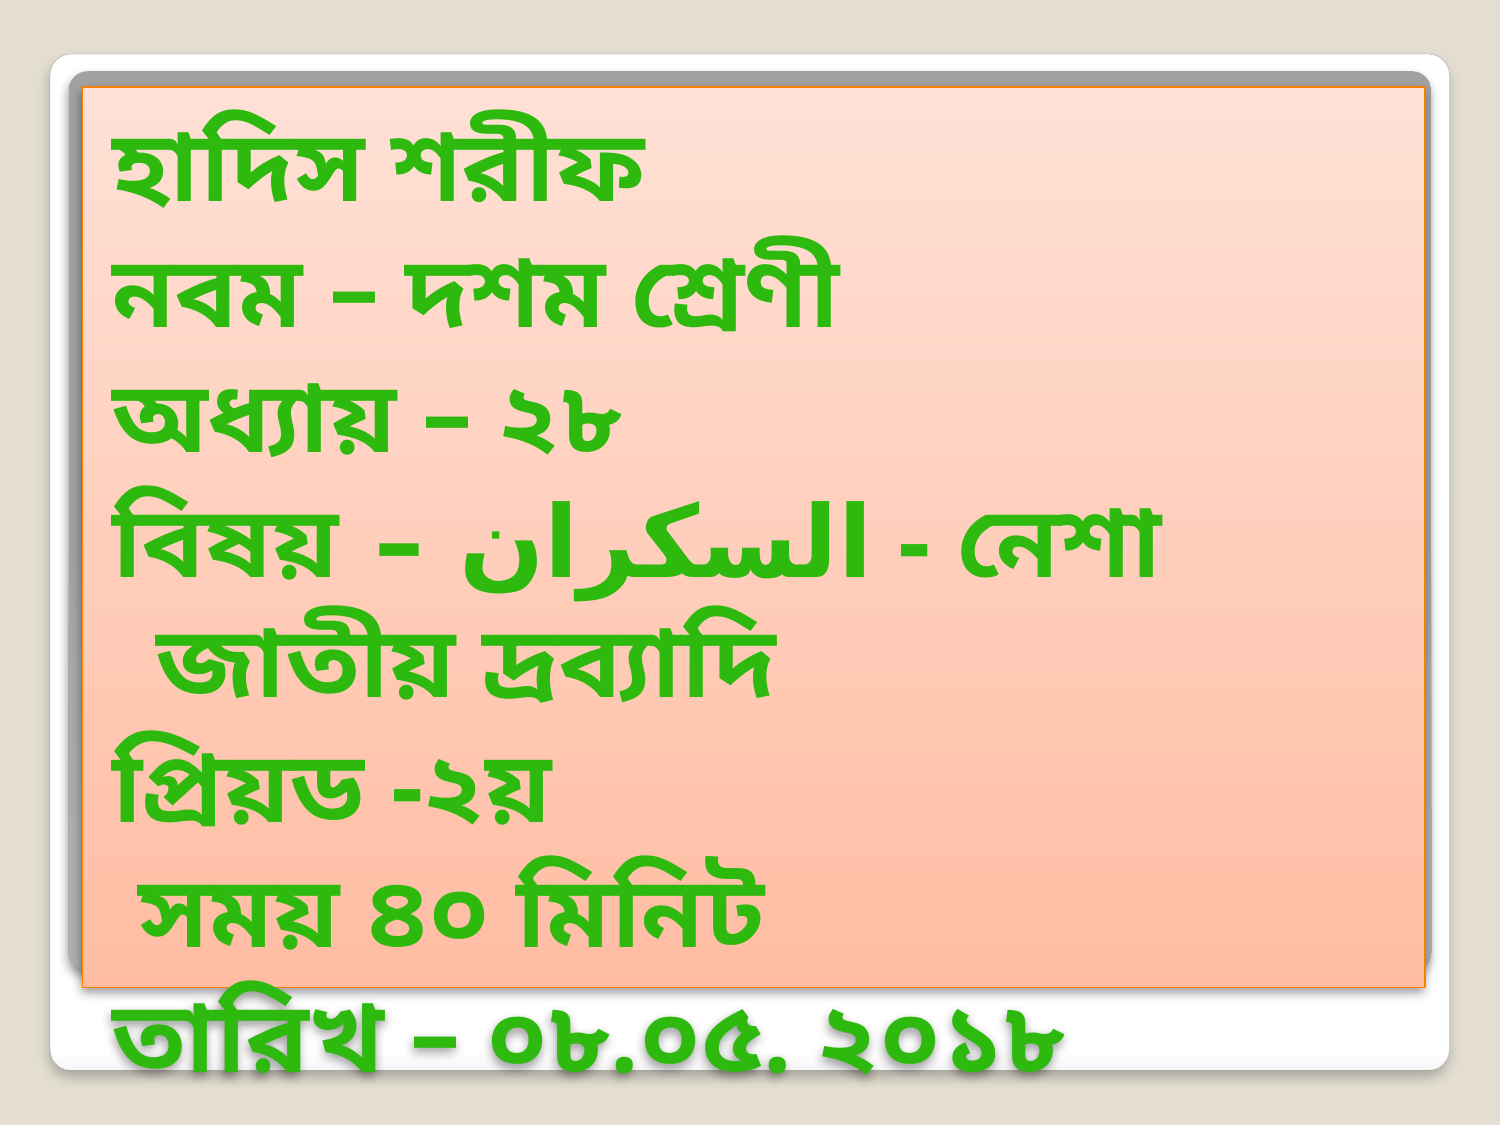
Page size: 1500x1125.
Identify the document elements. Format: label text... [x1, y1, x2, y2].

list হাদিস শরীফ নবম – দশম শ্রেণী অধ্যায় – ২৮ বিষয় – السكران - নেশা জাতীয় দ্রব্যাদি প্রিয়ড -২য় সময় ৪০ মিনিট তারিখ – ০৮.০৫. ২০১৮ [82, 86, 1426, 988]
